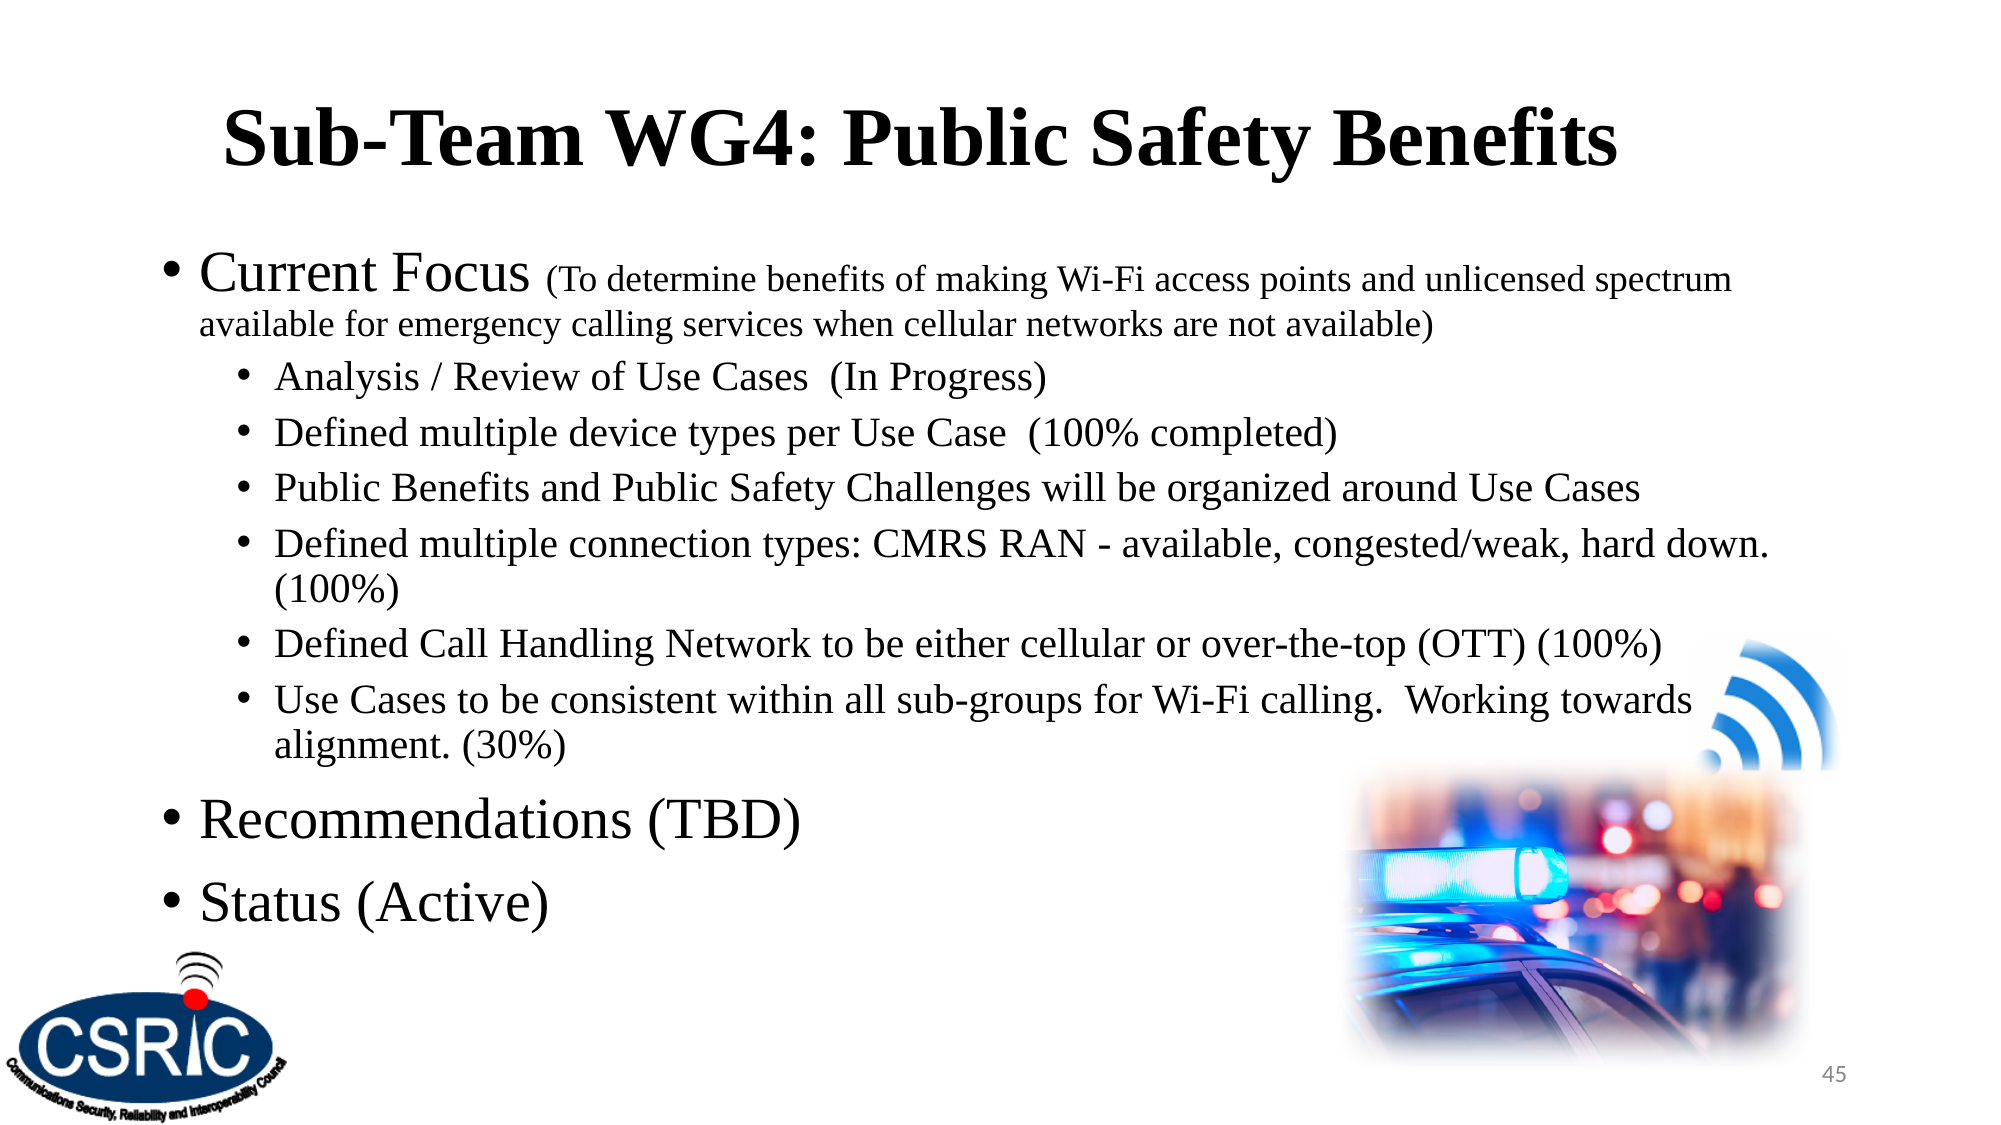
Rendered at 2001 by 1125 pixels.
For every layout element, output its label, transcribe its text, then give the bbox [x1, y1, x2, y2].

slide_number 45 [1412, 1042, 1863, 1103]
picture [1334, 631, 1844, 1073]
list Current Focus (To determine benefits of making Wi-Fi access points and unlicensed spectrum available for emergency calling services when cellular networks are not available) Analysis / Review of Use Cases (In Progress) Defined multiple device types per Use Case (100% completed) Public Benefits and Public Safety Challenges will be organized around Use Cases Defined multiple connection types: CMRS RAN - available, congested/weak, hard down. (100%) Defined Call Handling Network to be either cellular or over-the-top (OTT) (100%) Use Cases to be consistent within all sub-groups for Wi-Fi calling. Working towards alignment. (30%) Recommendations (TBD) Status (Active) [146, 233, 1872, 948]
title Sub-Team WG4: Public Safety Benefits [122, 45, 1721, 233]
picture [0, 947, 294, 1125]
